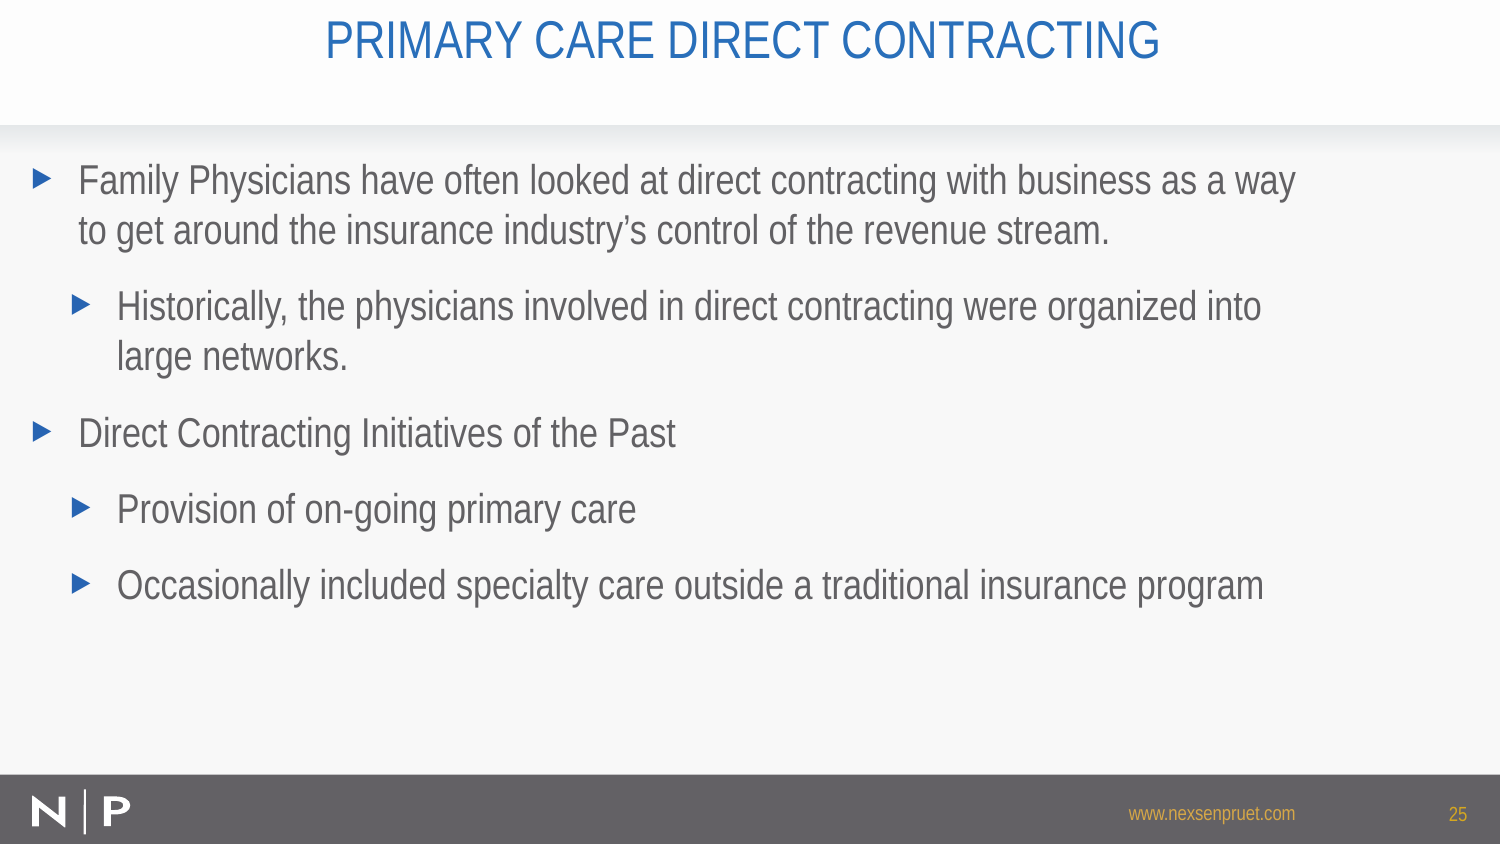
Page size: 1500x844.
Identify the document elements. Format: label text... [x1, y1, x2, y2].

slide_number 25 [1437, 796, 1479, 830]
title Primary Care Direct Contracting [112, 0, 1388, 66]
list Family Physicians have often looked at direct contracting with business as a way to get around the insurance industry’s control of the revenue stream. Historically, the physicians involved in direct contracting were organized into large networks. Direct Contracting Initiatives of the Past Provision of on-going primary care Occasionally included specialty care outside a traditional insurance program [0, 146, 1336, 701]
